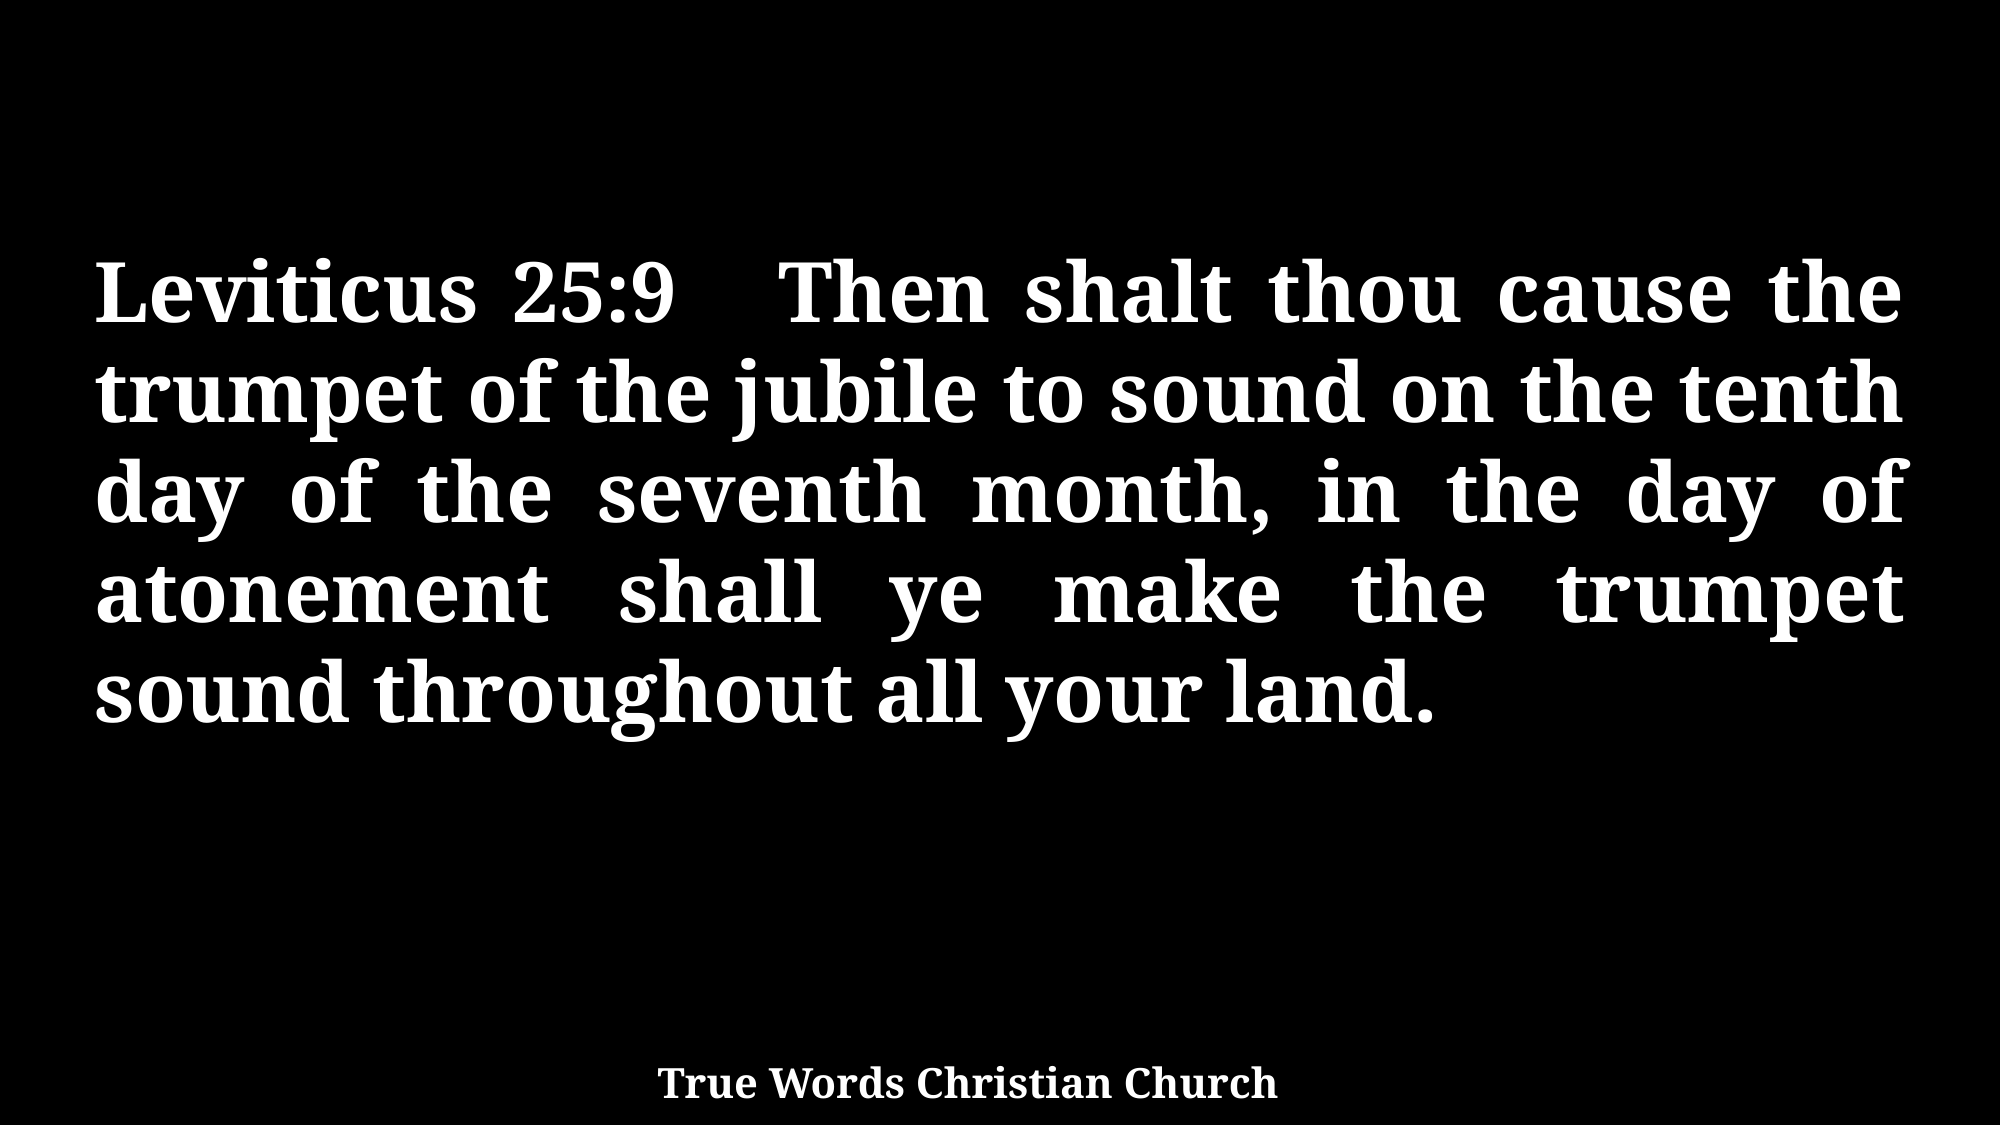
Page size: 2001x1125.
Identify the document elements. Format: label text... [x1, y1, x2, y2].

text_box True Words Christian Church [642, 1049, 1294, 1114]
text_box Leviticus 25:9 Then shalt thou cause the trumpet of the jubile to sound on the tenth day of the seventh month, in the day of atonement shall ye make the trumpet sound throughout all your land. [79, 232, 1921, 747]
